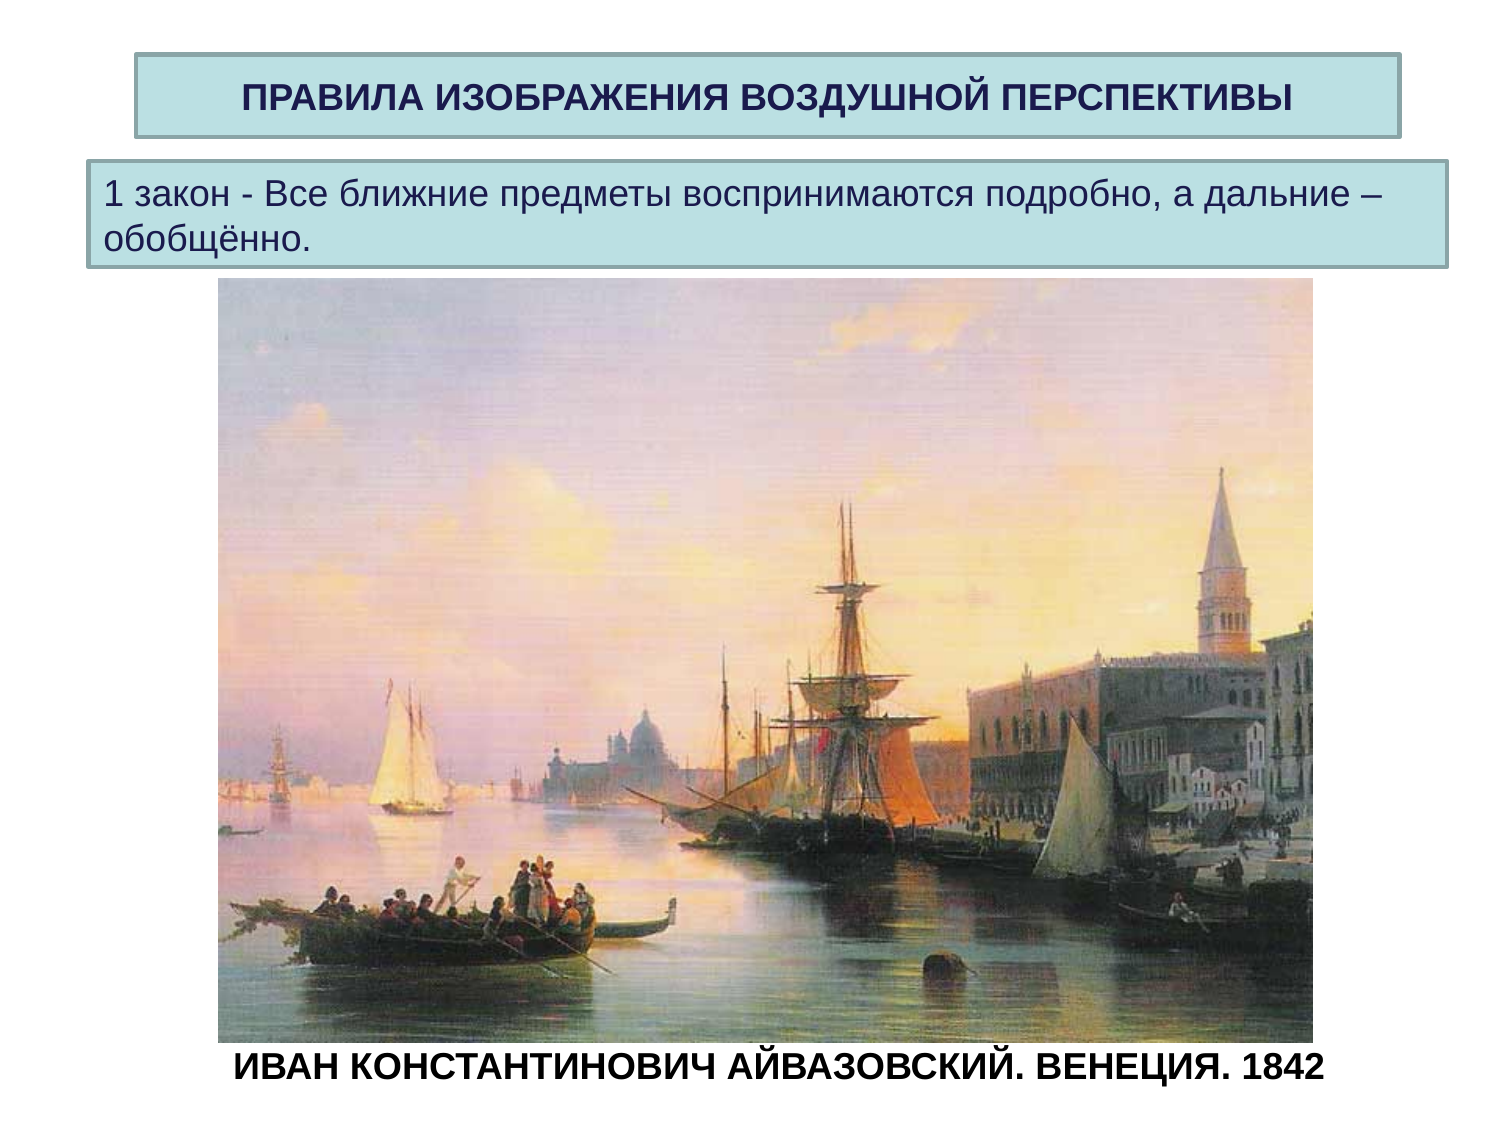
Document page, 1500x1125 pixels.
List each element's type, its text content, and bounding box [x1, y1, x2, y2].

picture [218, 278, 1313, 1044]
text_box ПРАВИЛА ИЗОБРАЖЕНИЯ ВОЗДУШНОЙ ПЕРСПЕКТИВЫ [134, 52, 1402, 139]
text_box 1 закон - Все ближние предметы воспринимаются подробно, а дальние – обобщённо. [86, 159, 1449, 269]
text_box ИВАН КОНСТАНТИНОВИЧ АЙВАЗОВСКИЙ. ВЕНЕЦИЯ. 1842 [218, 1034, 1471, 1095]
